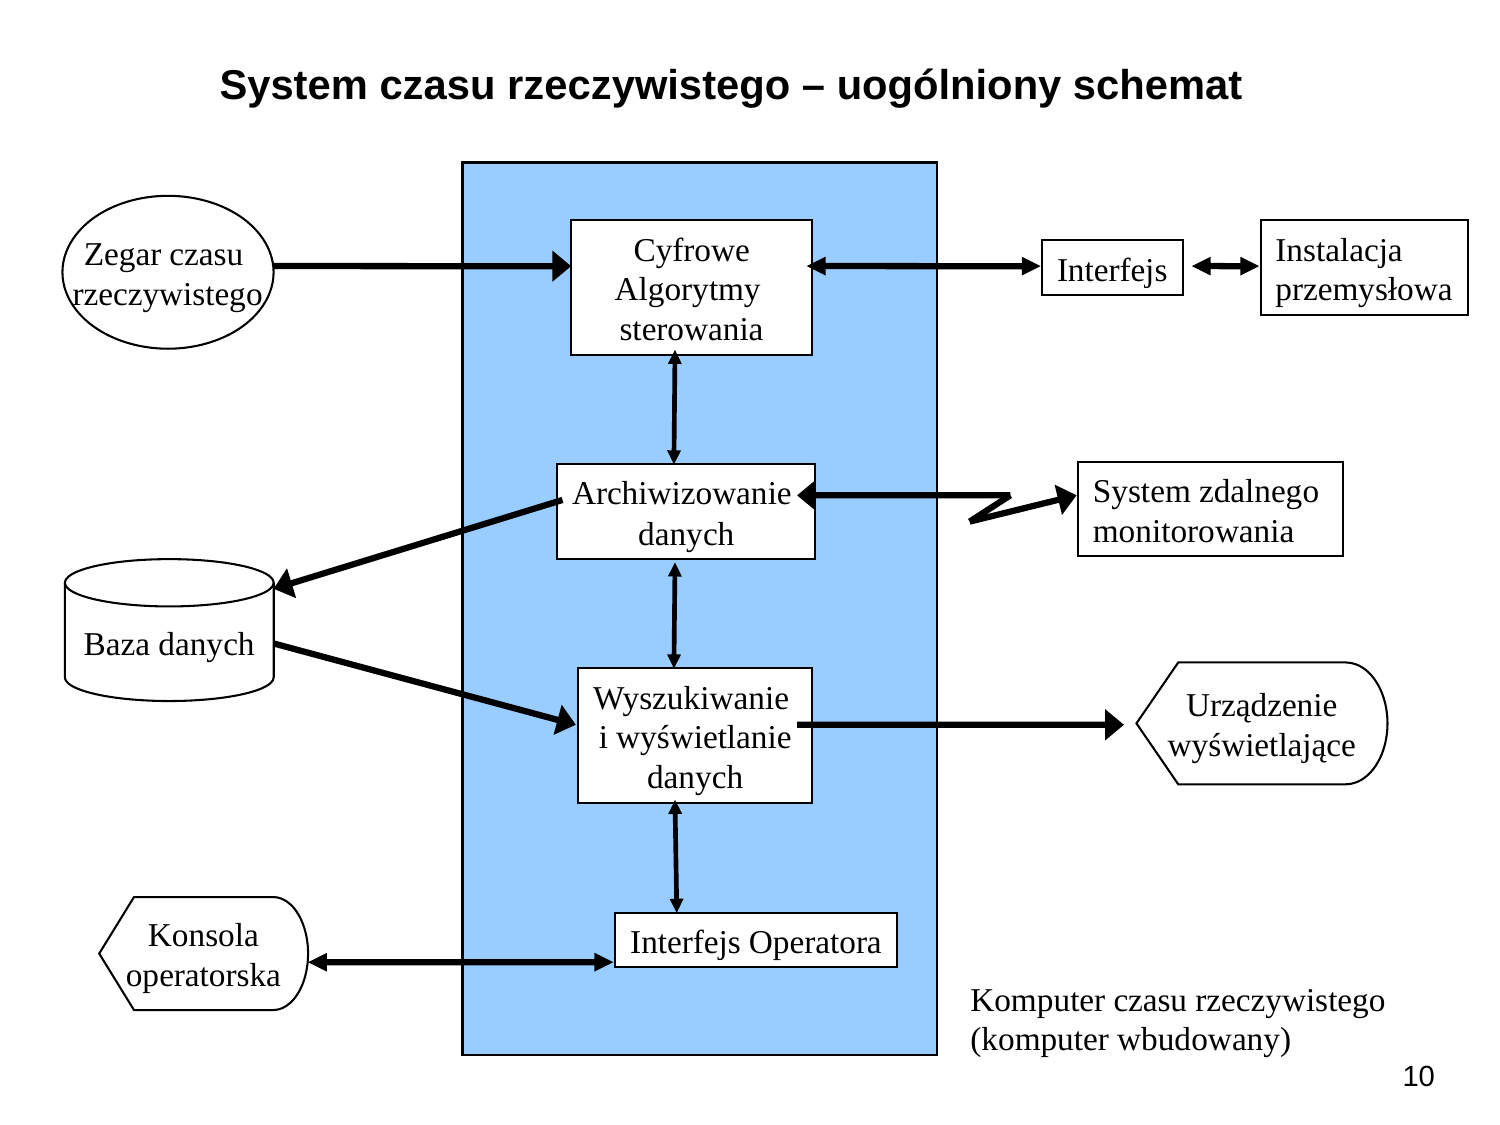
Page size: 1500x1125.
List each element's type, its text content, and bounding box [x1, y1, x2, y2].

text_box Urządzenie wyświetlające [1136, 662, 1388, 785]
text_box [668, 799, 683, 913]
text_box Baza danych [64, 559, 274, 702]
text_box [273, 255, 572, 277]
text_box [667, 562, 682, 669]
text_box Zegar czasu rzeczywistego [62, 195, 274, 349]
slide_number 10 [1312, 1050, 1450, 1100]
text_box Interfejs Operatora [615, 912, 898, 968]
text_box Cyfrowe Algorytmy sterowania [571, 220, 813, 355]
text_box [462, 162, 938, 266]
text_box System zdalnego monitorowania [1078, 461, 1343, 557]
text_box [462, 496, 938, 1056]
text_box [273, 643, 576, 732]
text_box [797, 485, 1010, 506]
text_box [273, 499, 563, 596]
text_box System czasu rzeczywistego – uogólniony schemat [24, 50, 1438, 115]
text_box Instalacja przemysłowa [1260, 220, 1468, 315]
text_box Interfejs [1042, 240, 1183, 295]
text_box [971, 488, 1077, 522]
text_box [806, 259, 1041, 273]
text_box Konsola operatorska [99, 897, 309, 1011]
text_box [462, 267, 674, 530]
text_box [797, 714, 1124, 736]
text_box [1191, 259, 1260, 273]
text_box Archiwizowanie danych [557, 464, 816, 559]
text_box Komputer czasu rzeczywistego (komputer wbudowany) [955, 970, 1402, 1065]
text_box [308, 955, 614, 969]
text_box [675, 267, 938, 495]
text_box [667, 349, 682, 465]
text_box Wyszukiwanie i wyświetlanie danych [578, 668, 813, 803]
